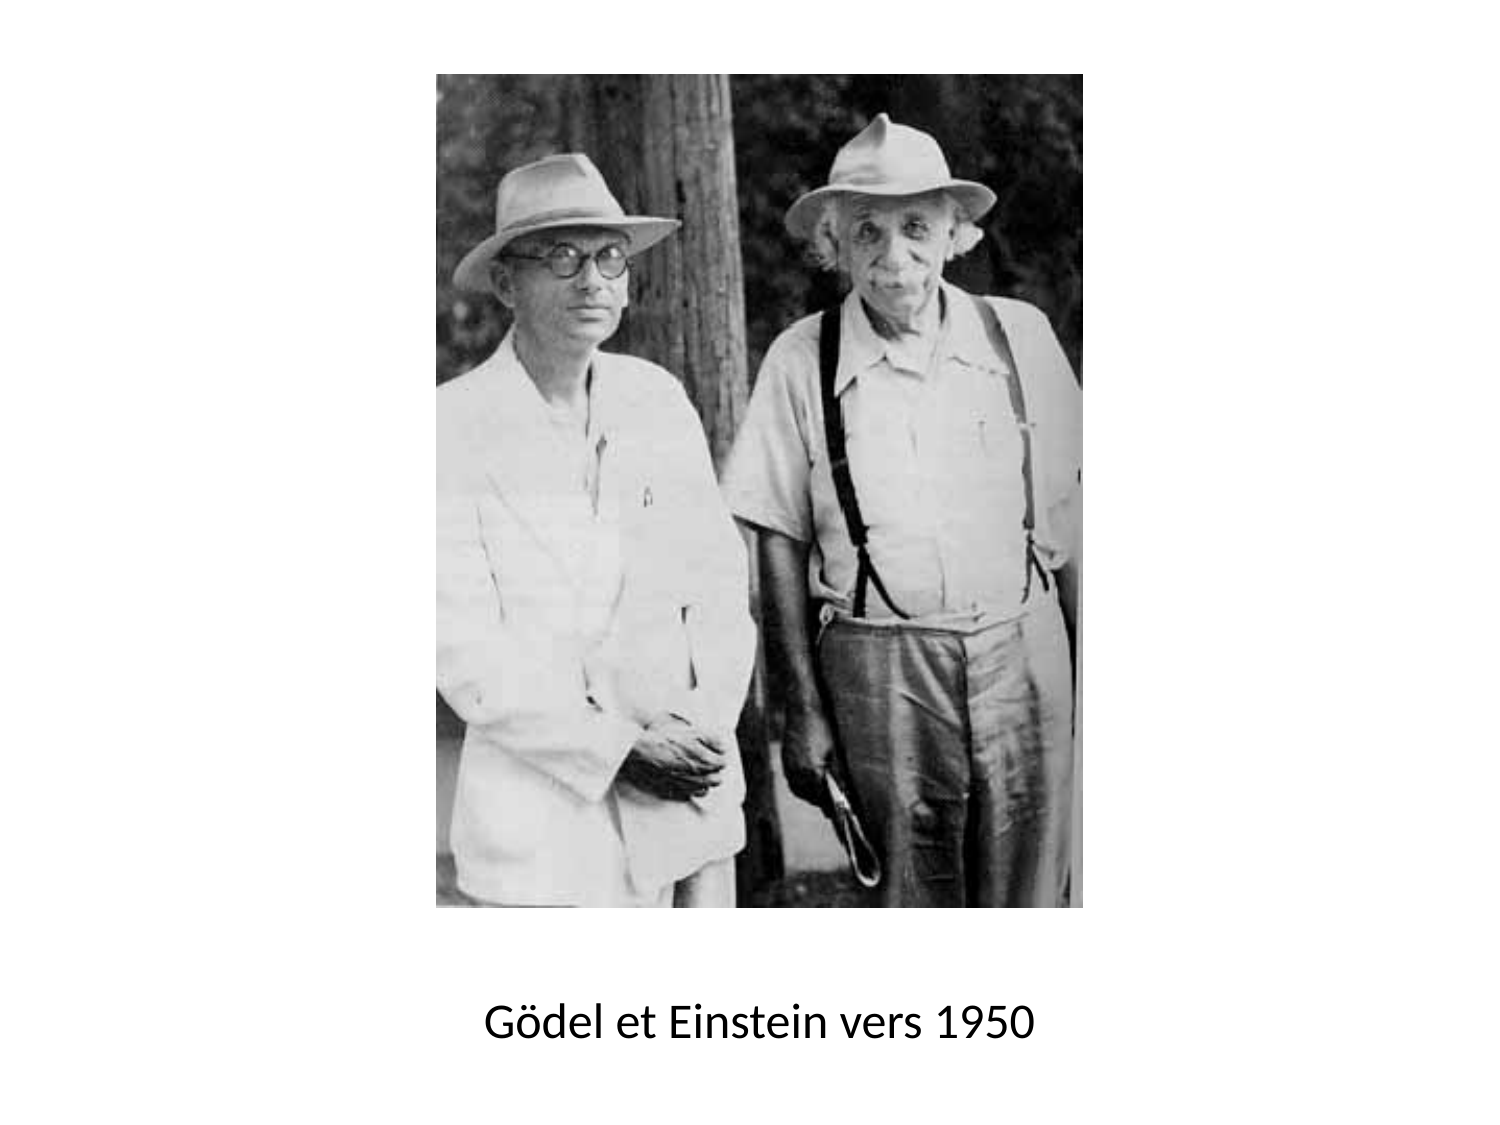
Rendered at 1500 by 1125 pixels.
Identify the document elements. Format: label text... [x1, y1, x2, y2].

picture [436, 74, 1083, 908]
text_box Gödel et Einstein vers 1950 [469, 980, 1050, 1056]
